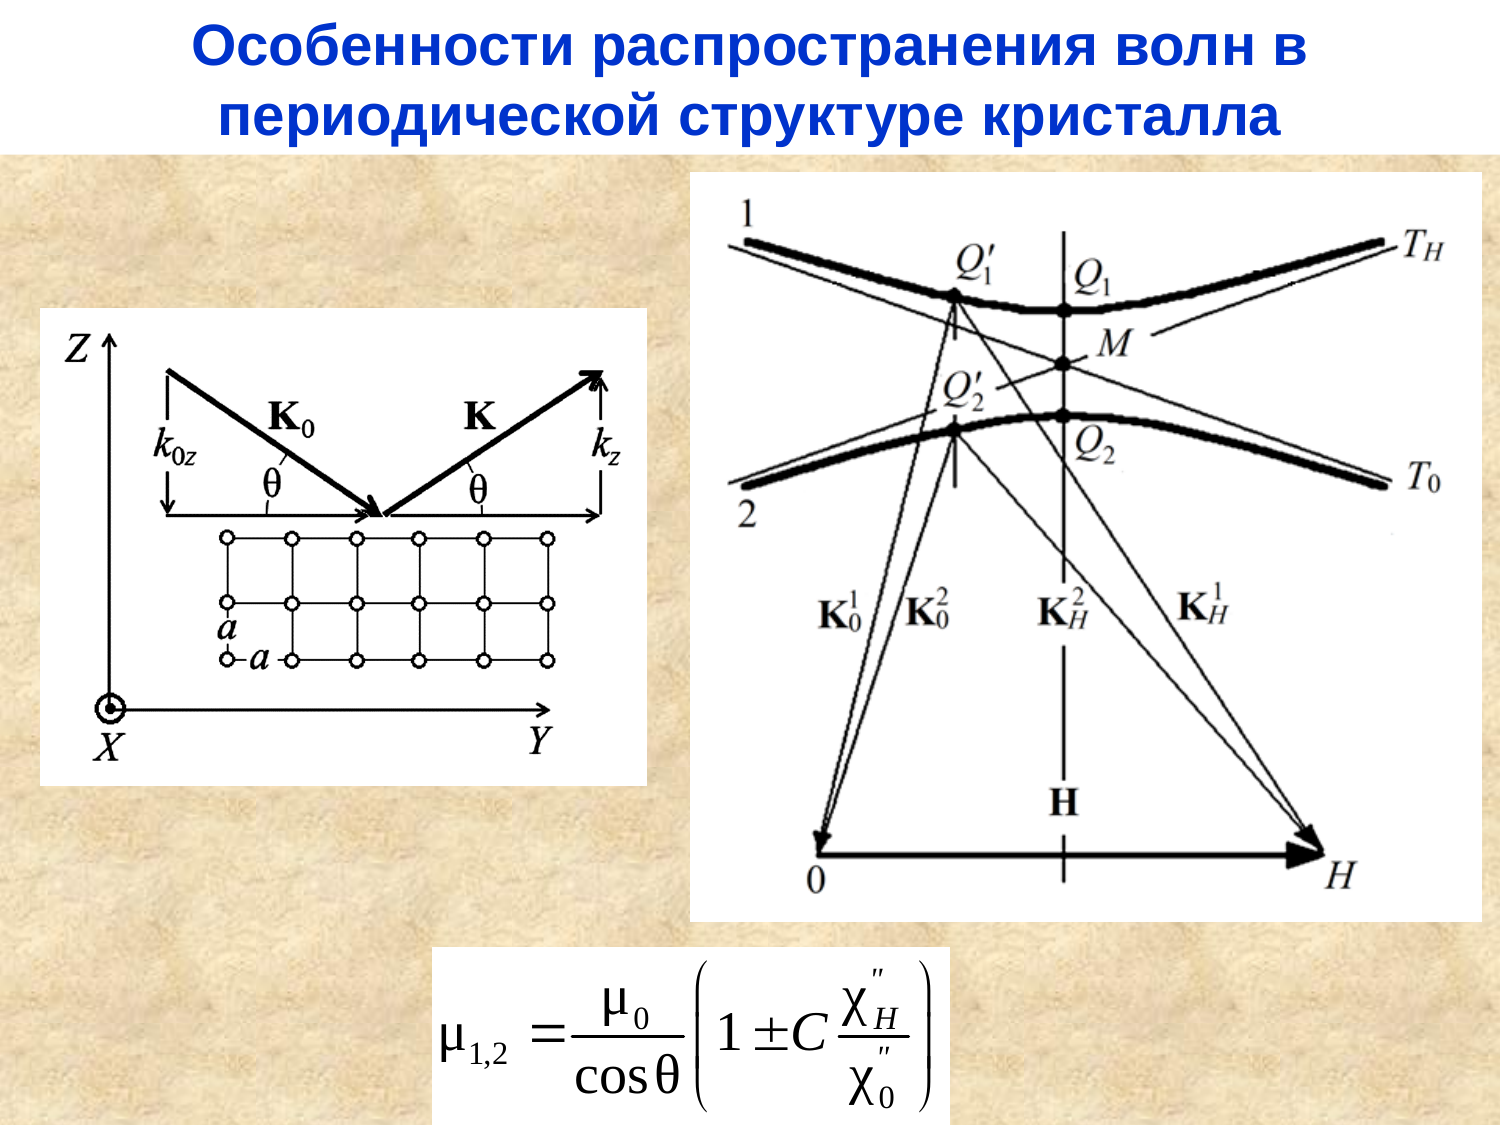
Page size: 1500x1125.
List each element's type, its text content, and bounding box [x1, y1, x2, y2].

text_box Особенности распространения волн в периодической структуре кристалла [0, 0, 1500, 155]
picture [0, 155, 1500, 1125]
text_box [431, 947, 950, 1125]
